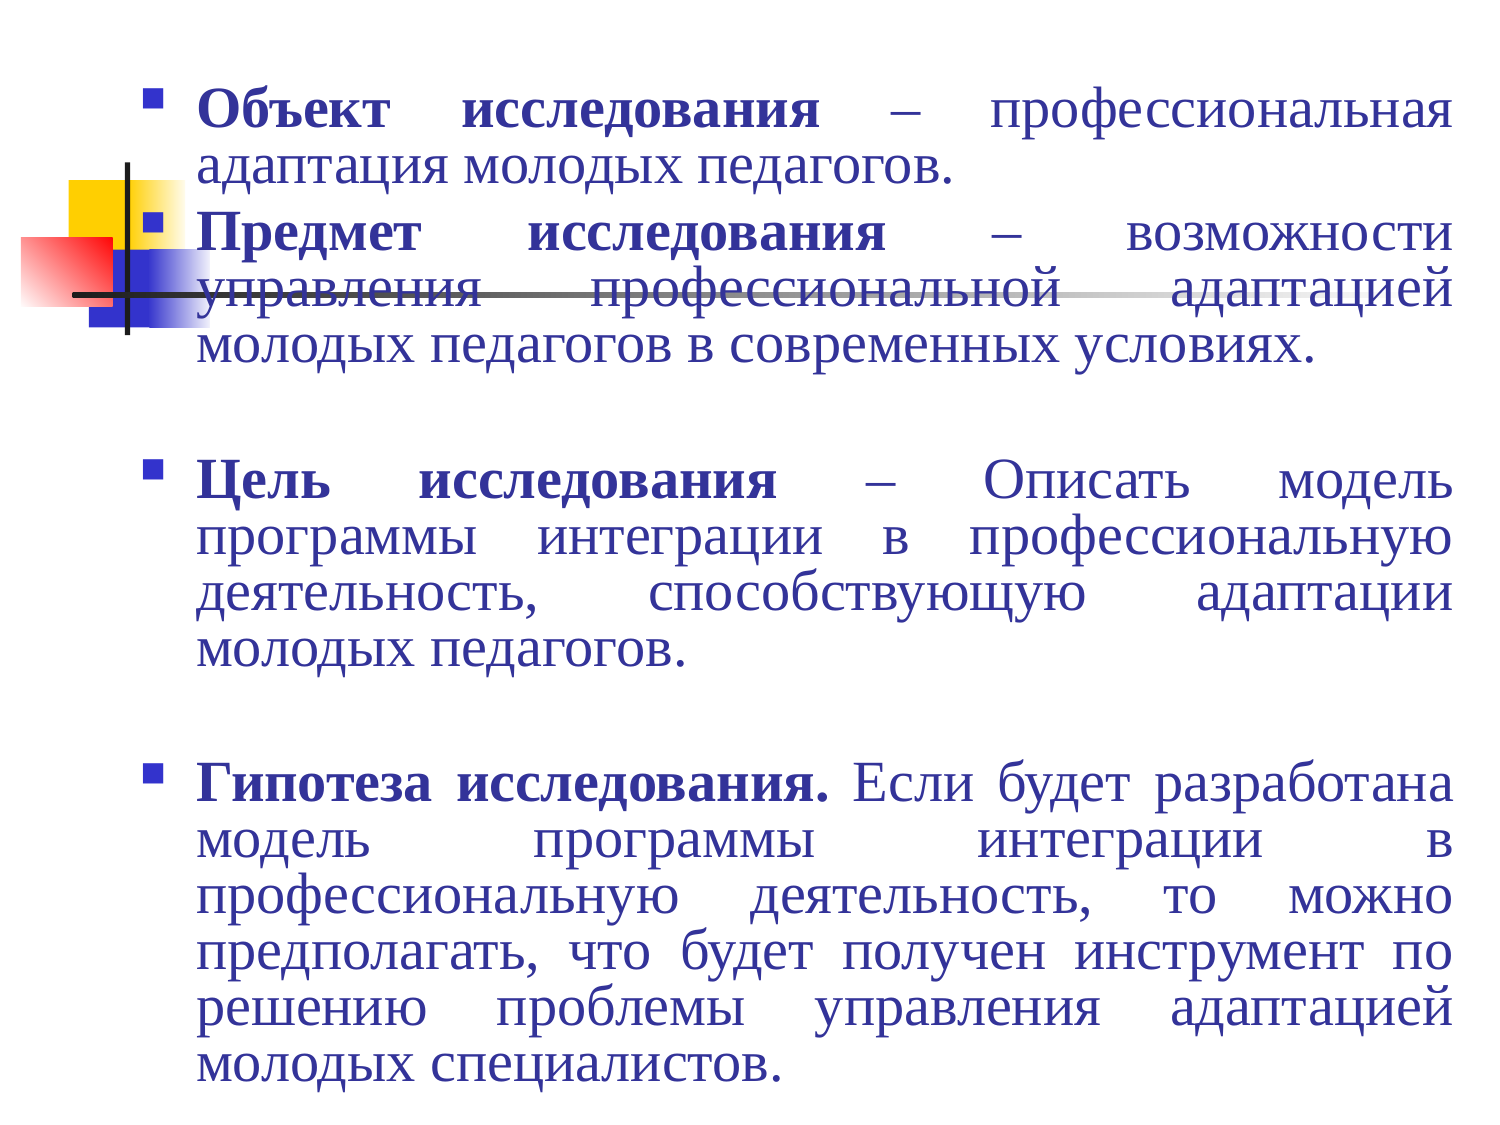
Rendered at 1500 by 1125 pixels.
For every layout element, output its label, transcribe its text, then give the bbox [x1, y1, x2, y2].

list Объект исследования – профессиональная адаптация молодых педагогов. Предмет исследования – возможности управления профессиональной адаптацией молодых педагогов в современных условиях. Цель исследования – Описать модель программы интеграции в профессиональную деятельность, способствующую адаптации молодых педагогов. Гипотеза исследования. Если будет разработана модель программы интеграции в профессиональную деятельность, то можно предполагать, что будет получен инструмент по решению проблемы управления адаптацией молодых специалистов. [124, 74, 1470, 1007]
